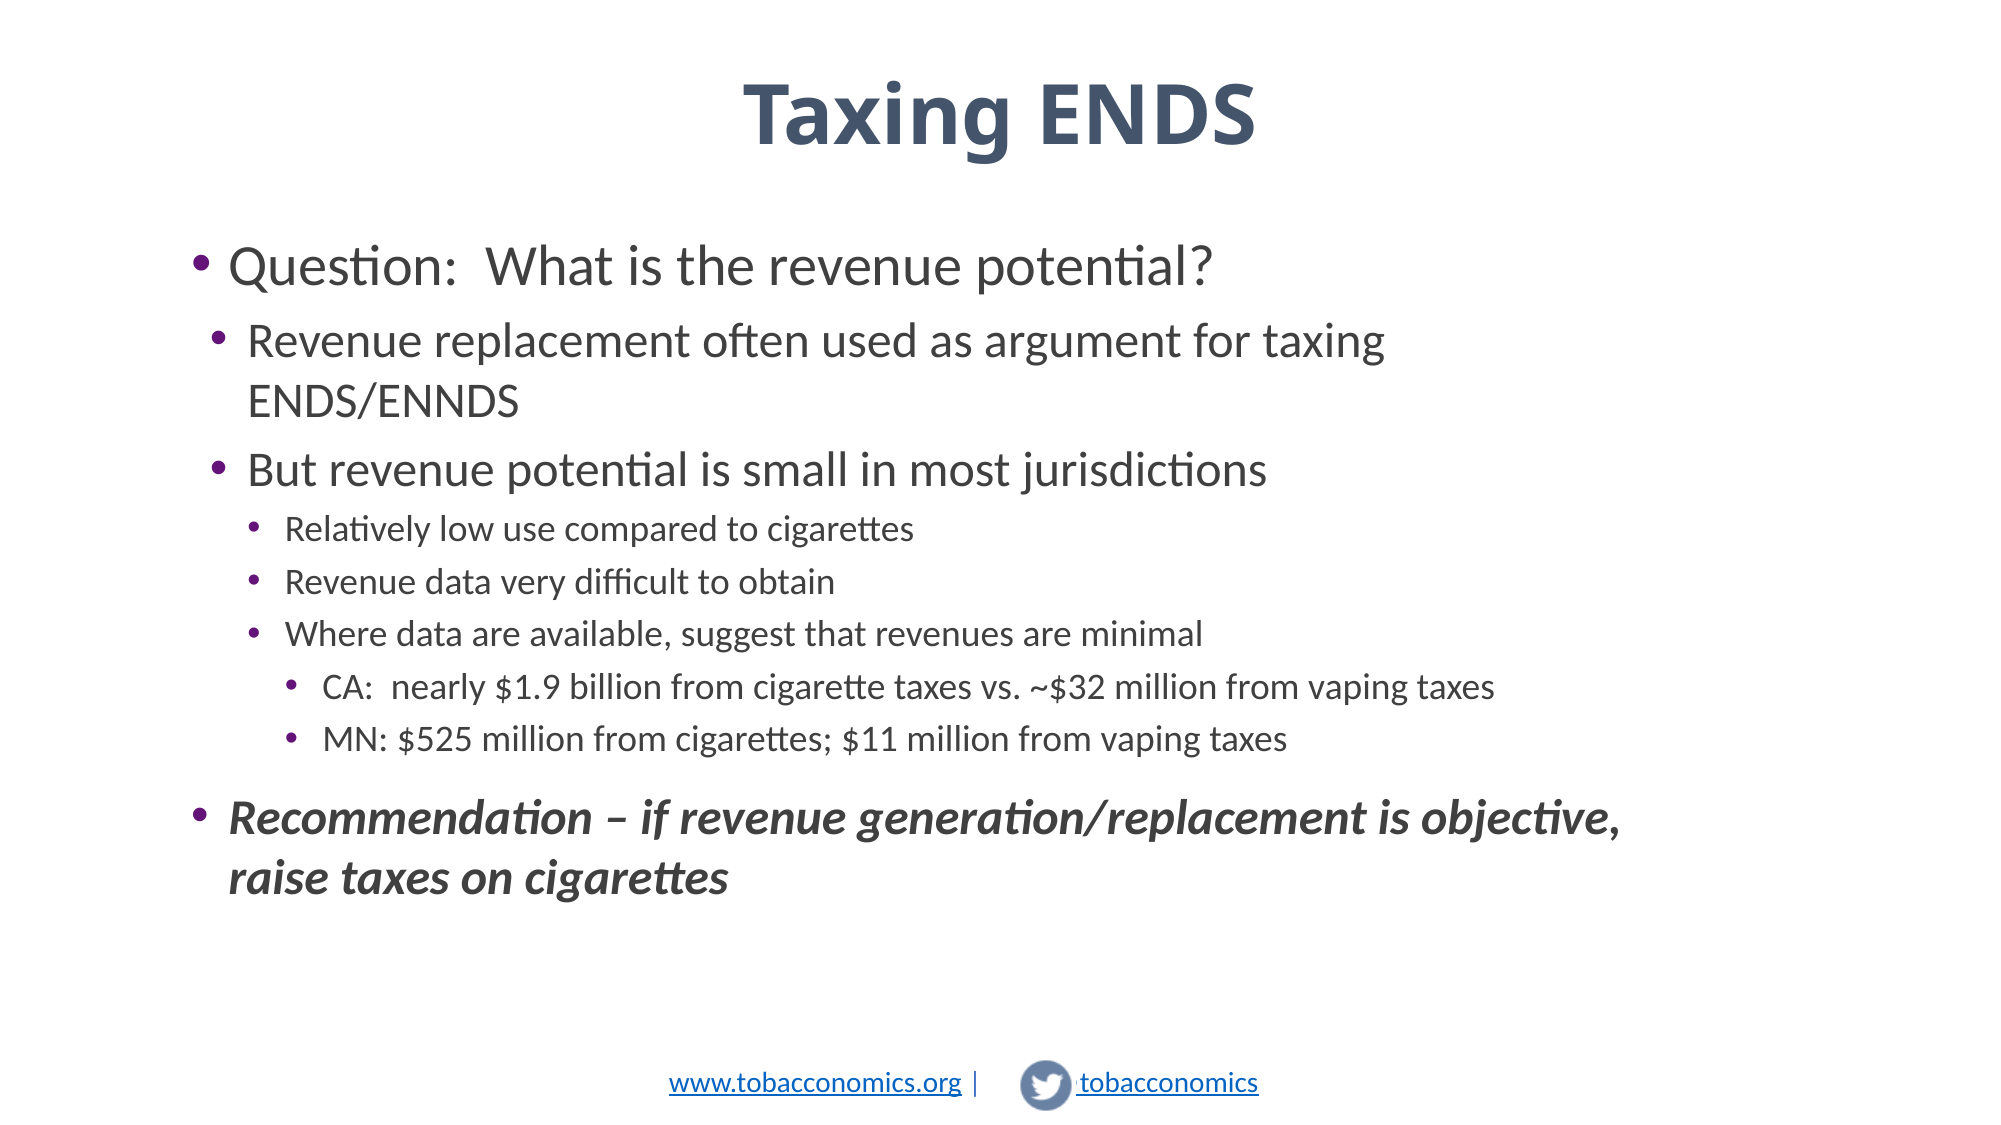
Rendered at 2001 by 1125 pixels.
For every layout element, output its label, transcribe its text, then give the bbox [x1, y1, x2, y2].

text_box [654, 1055, 1405, 1115]
text_box Question: What is the revenue potential? Revenue replacement often used as argument for taxing ENDS/ENNDS But revenue potential is small in most jurisdictions Relatively low use compared to cigarettes Revenue data very difficult to obtain Where data are available, suggest that revenues are minimal CA: nearly $1.9 billion from cigarette taxes vs. ~$32 million from vaping taxes MN: $525 million from cigarettes; $11 million from vaping taxes Recommendation – if revenue generation/replacement is objective, raise taxes on cigarettes [175, 219, 1683, 999]
text_box Taxing ENDS [308, 61, 1692, 162]
